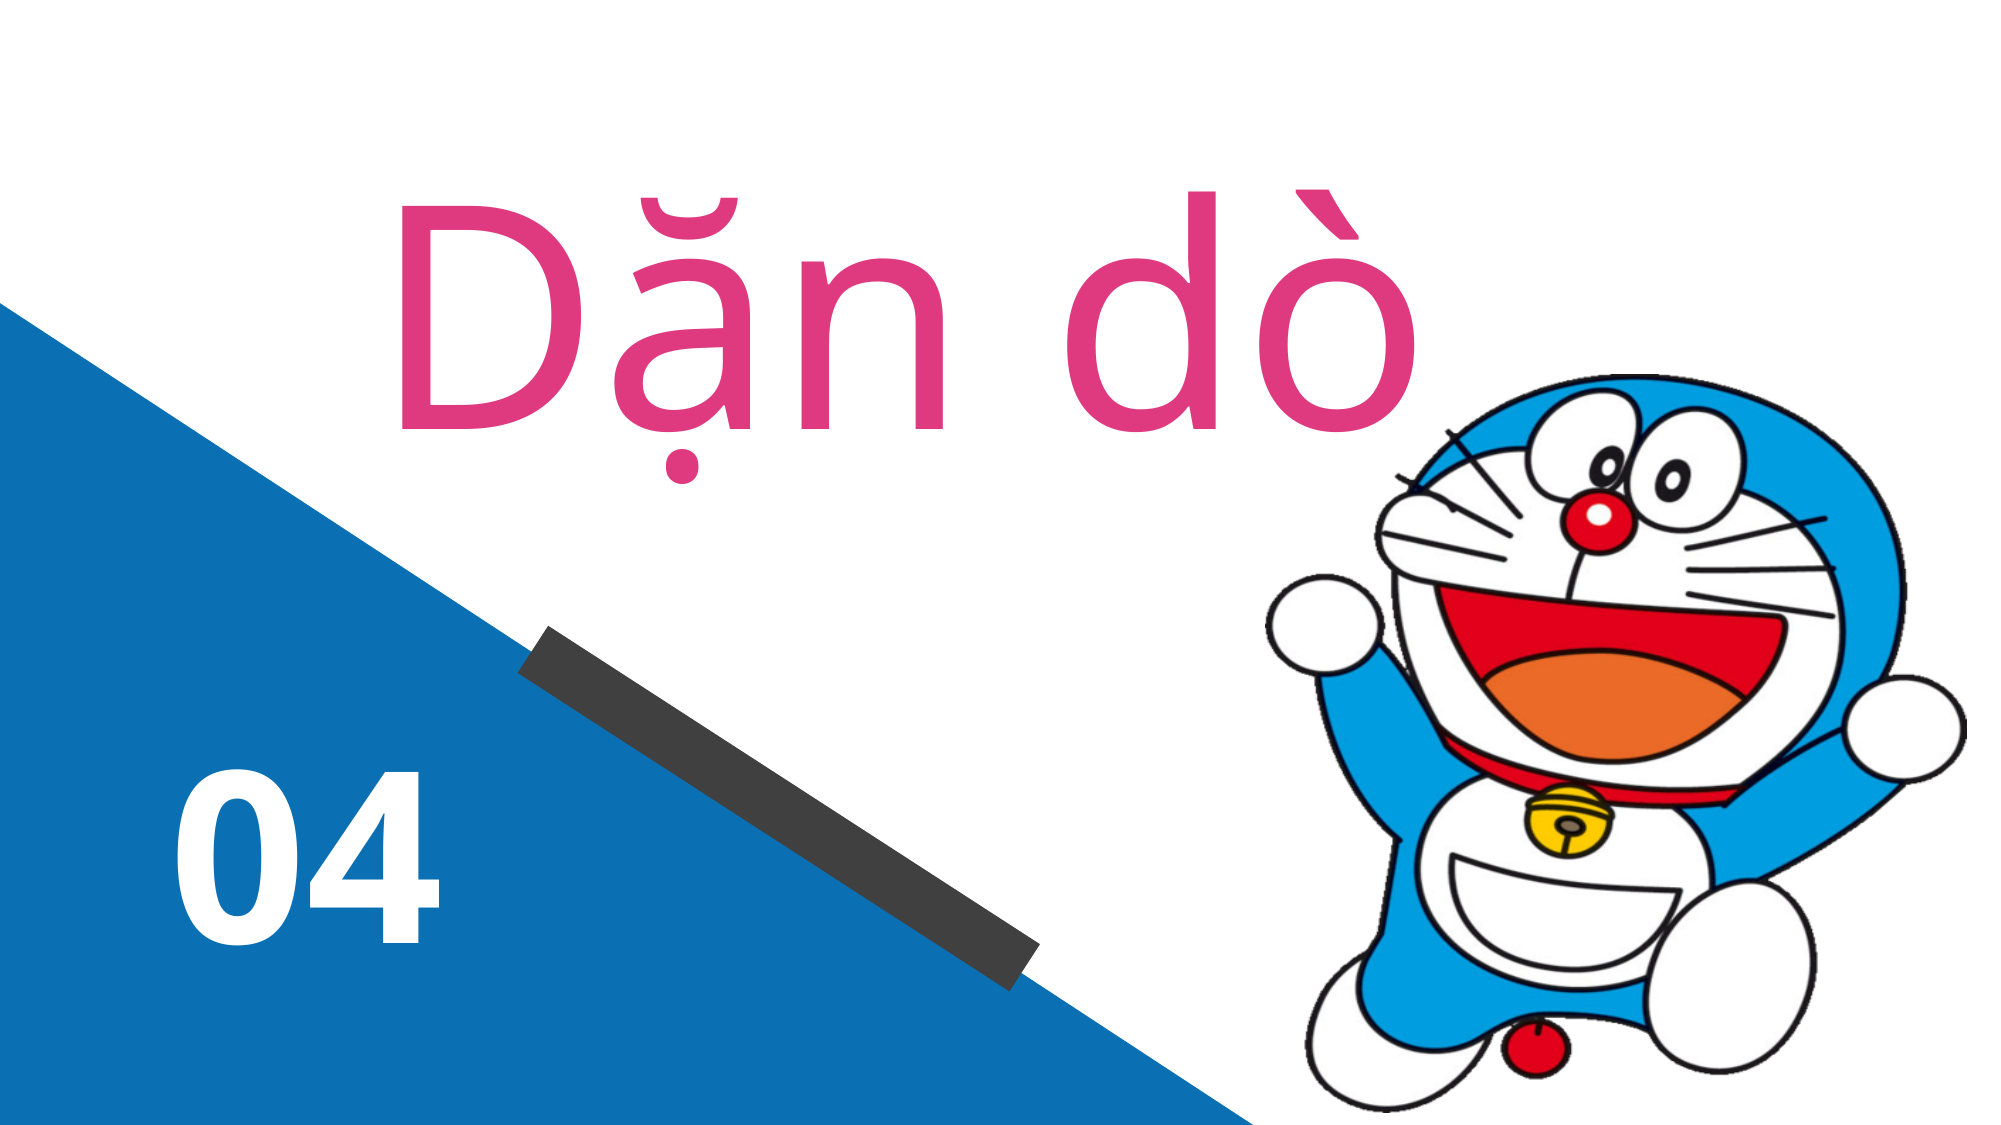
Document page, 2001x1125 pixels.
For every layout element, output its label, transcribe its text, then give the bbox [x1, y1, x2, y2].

text_box [0, 303, 1254, 1125]
picture [1264, 374, 1968, 1114]
text_box [517, 625, 1040, 992]
text_box Dặn dò [357, 109, 2000, 500]
text_box 04 [154, 696, 678, 1000]
